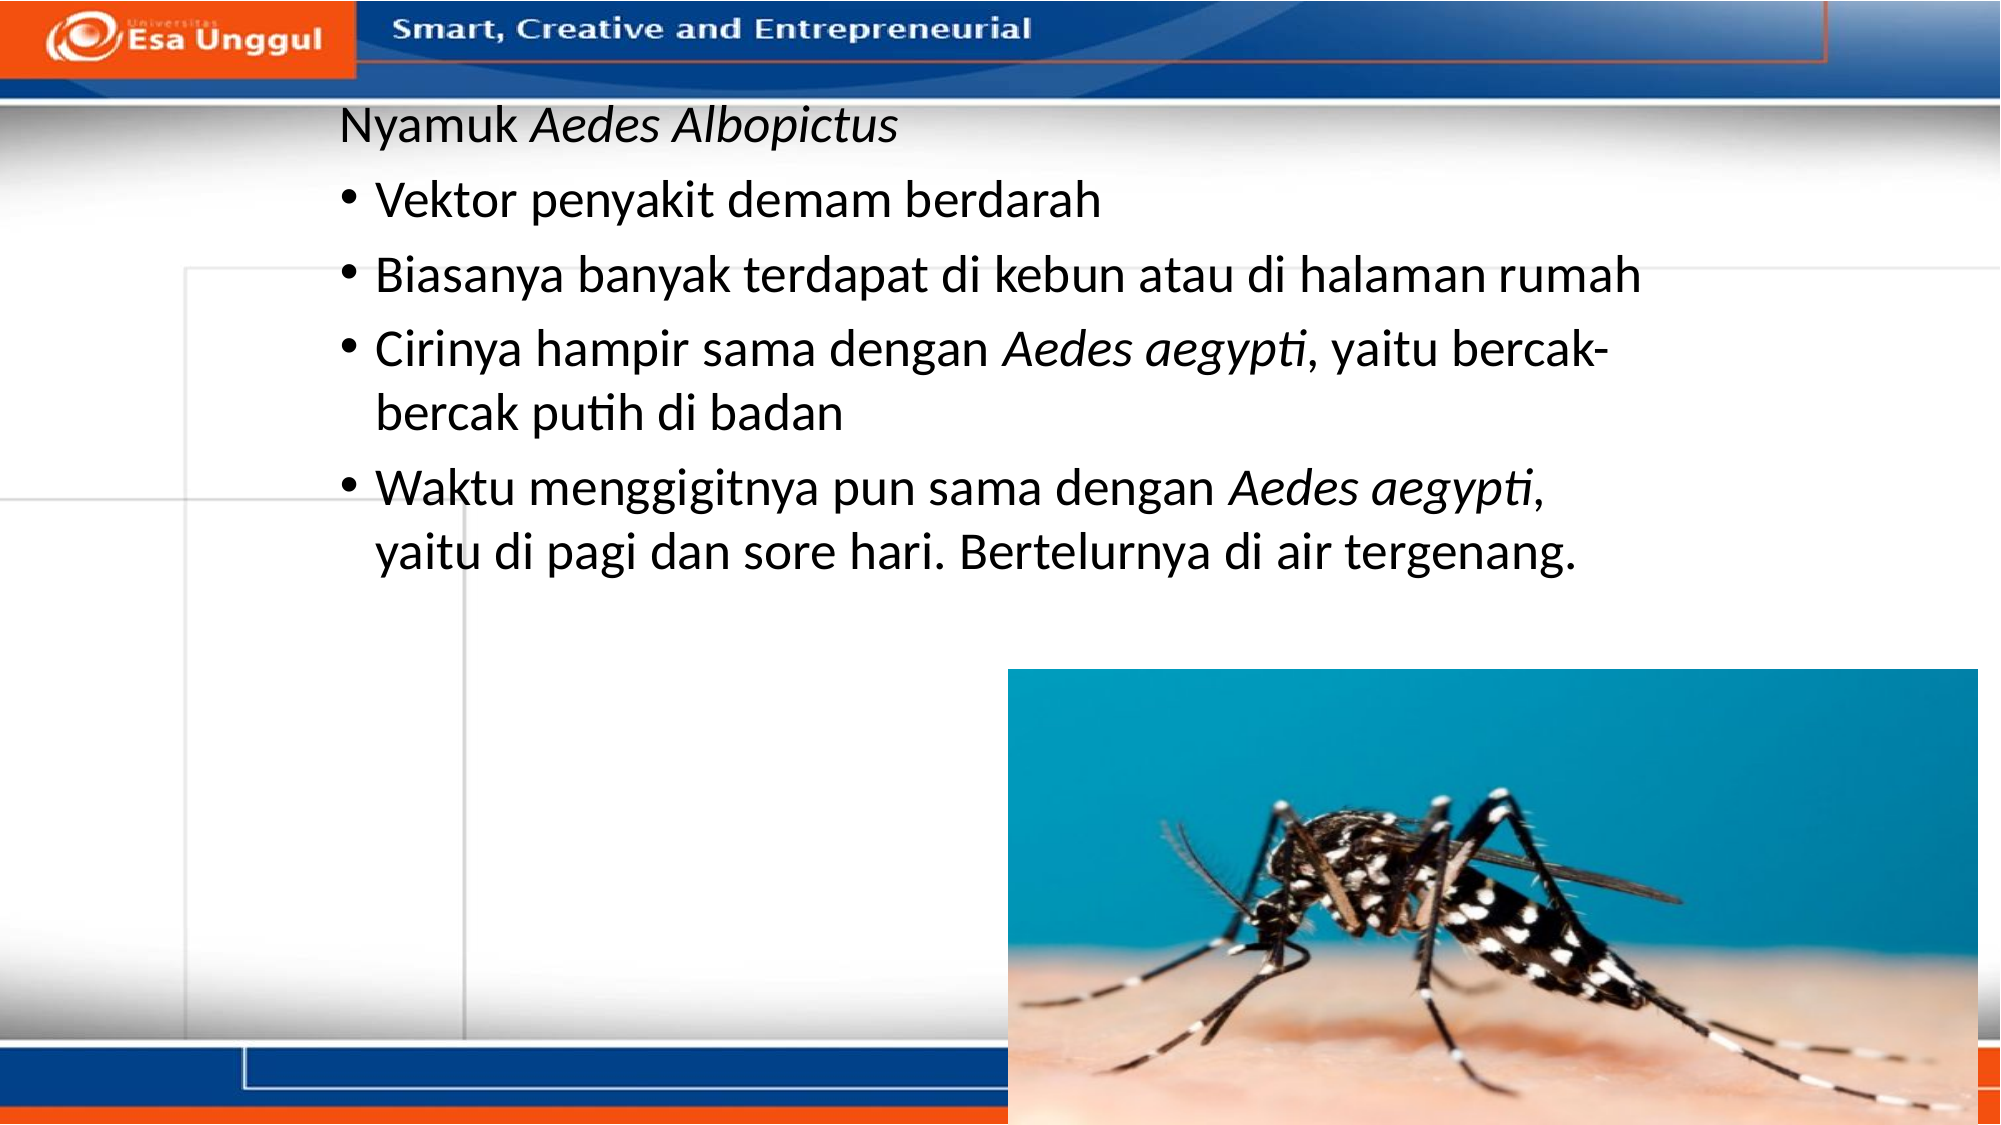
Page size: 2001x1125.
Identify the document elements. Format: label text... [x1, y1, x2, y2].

list Nyamuk Aedes Albopictus Vektor penyakit demam berdarah Biasanya banyak terdapat di kebun atau di halaman rumah Cirinya hampir sama dengan Aedes aegypti, yaitu bercak-bercak putih di badan Waktu menggigitnya pun sama dengan Aedes aegypti, yaitu di pagi dan sore hari. Bertelurnya di air tergenang. [324, 82, 1675, 680]
picture [0, 1, 2000, 1125]
